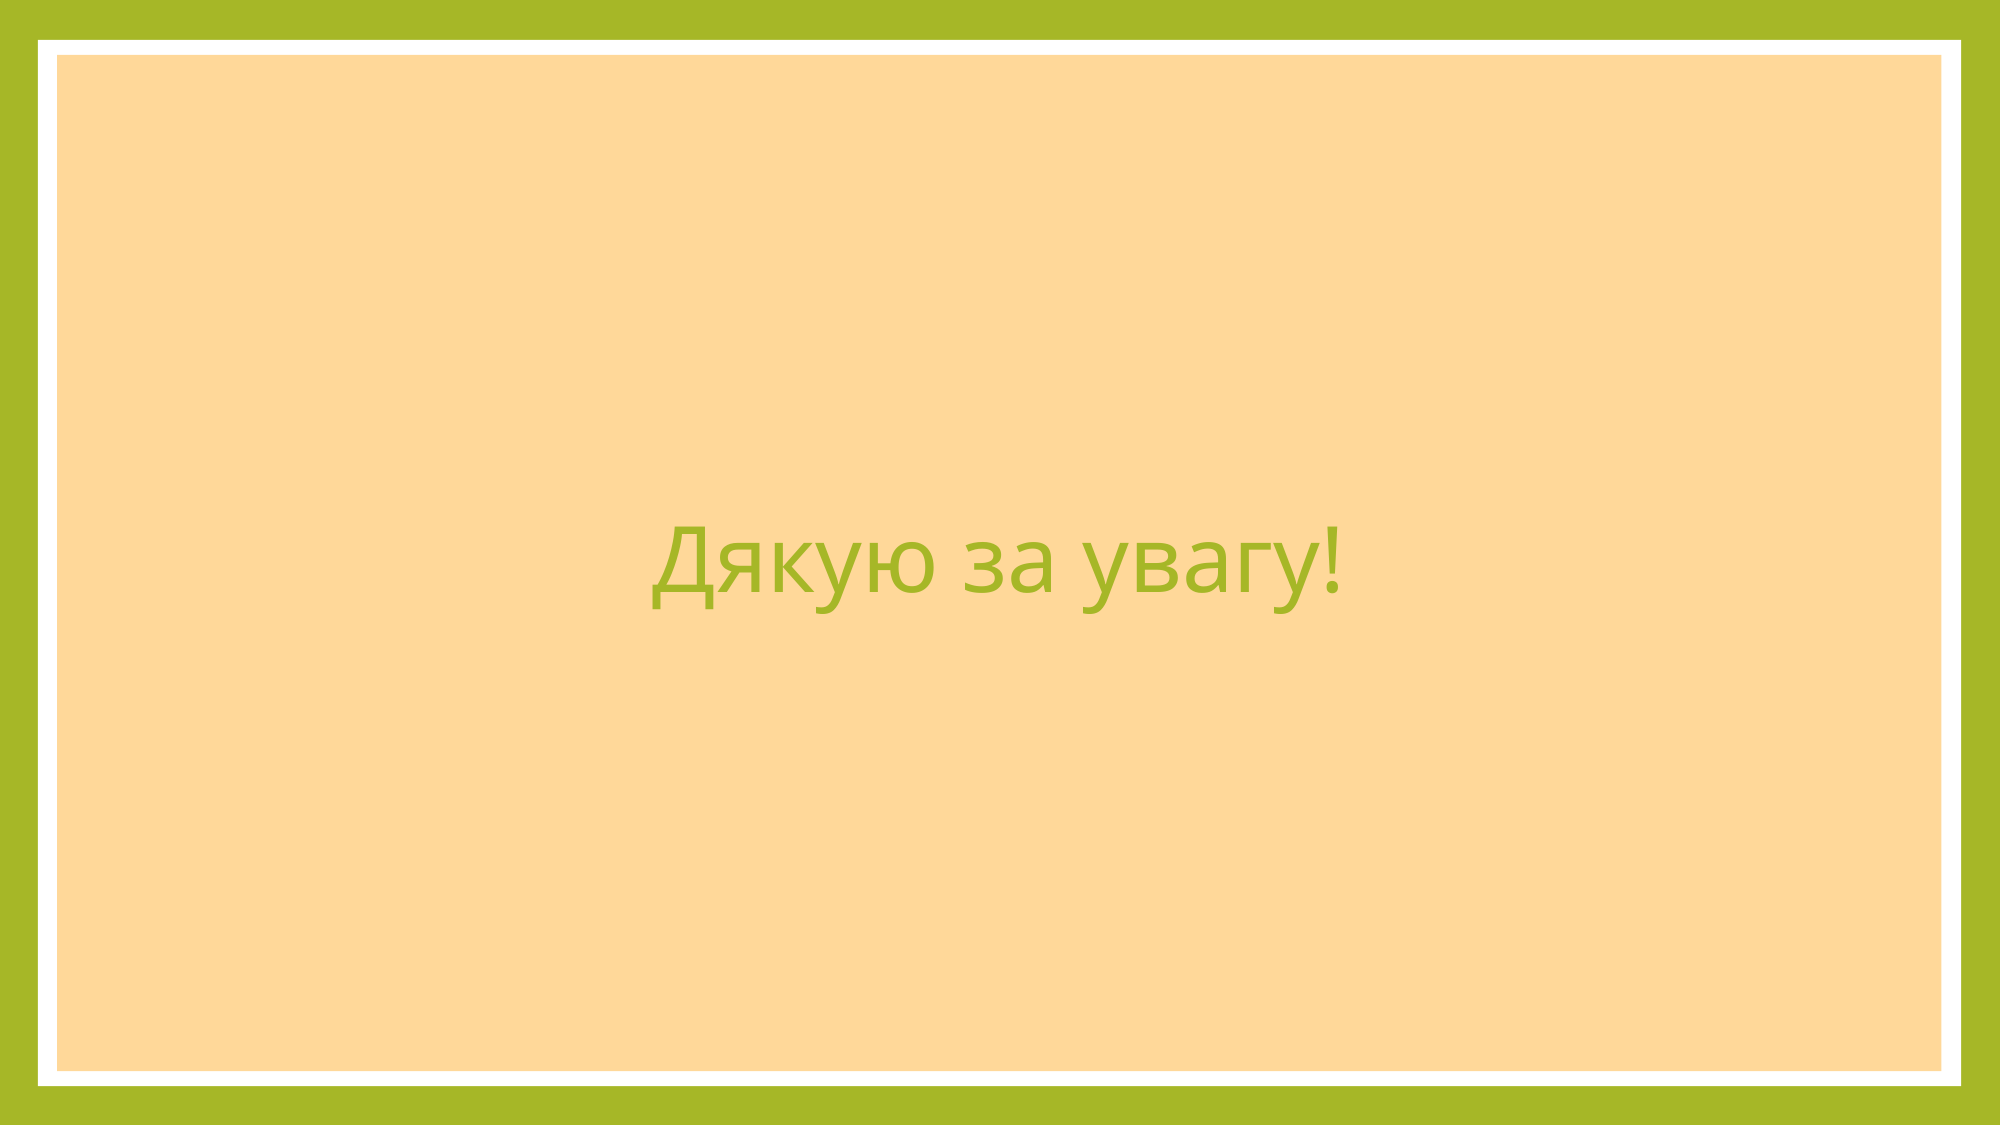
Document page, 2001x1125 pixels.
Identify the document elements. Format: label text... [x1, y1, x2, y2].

title Дякую за увагу! [57, 54, 1942, 1072]
